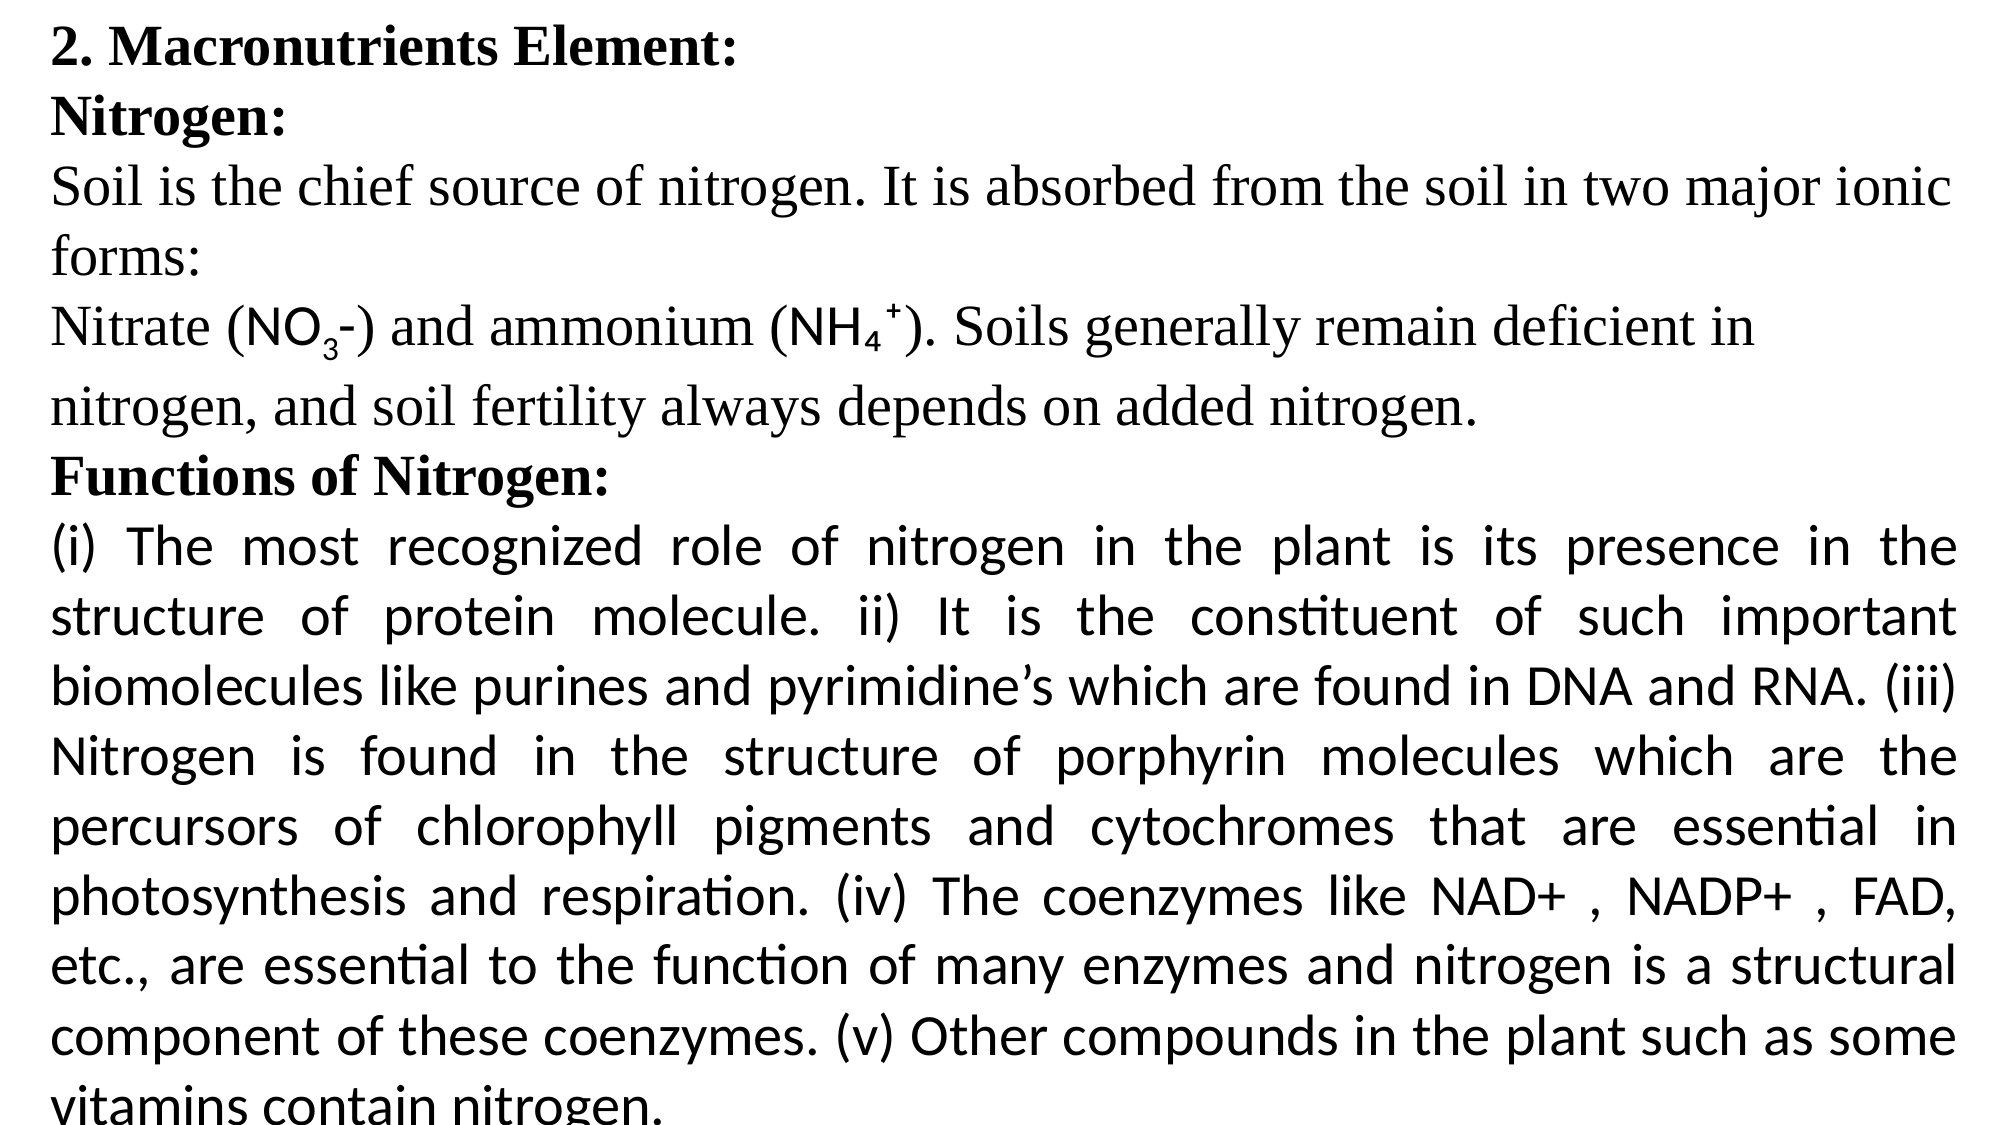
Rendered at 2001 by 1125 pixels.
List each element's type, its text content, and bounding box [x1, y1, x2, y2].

text_box 2. Macronutrients Element: Nitrogen: Soil is the chief source of nitrogen. It is absorbed from the soil in two major ionic forms: Nitrate (NO3-) and ammonium (NH₄⁺). Soils generally remain deficient in nitrogen, and soil fertility always depends on added nitrogen. Functions of Nitrogen: (i) The most recognized role of nitrogen in the plant is its presence in the structure of protein molecule. ii) It is the constituent of such important biomolecules like purines and pyrimidine’s which are found in DNA and RNA. (iii) Nitrogen is found in the structure of porphyrin molecules which are the percursors of chlorophyll pigments and cytochromes that are essential in photosynthesis and respiration. (iv) The coenzymes like NAD+ , NADP+ , FAD, etc., are essential to the function of many enzymes and nitrogen is a structural component of these coenzymes. (v) Other compounds in the plant such as some vitamins contain nitrogen. [35, 0, 1975, 1125]
